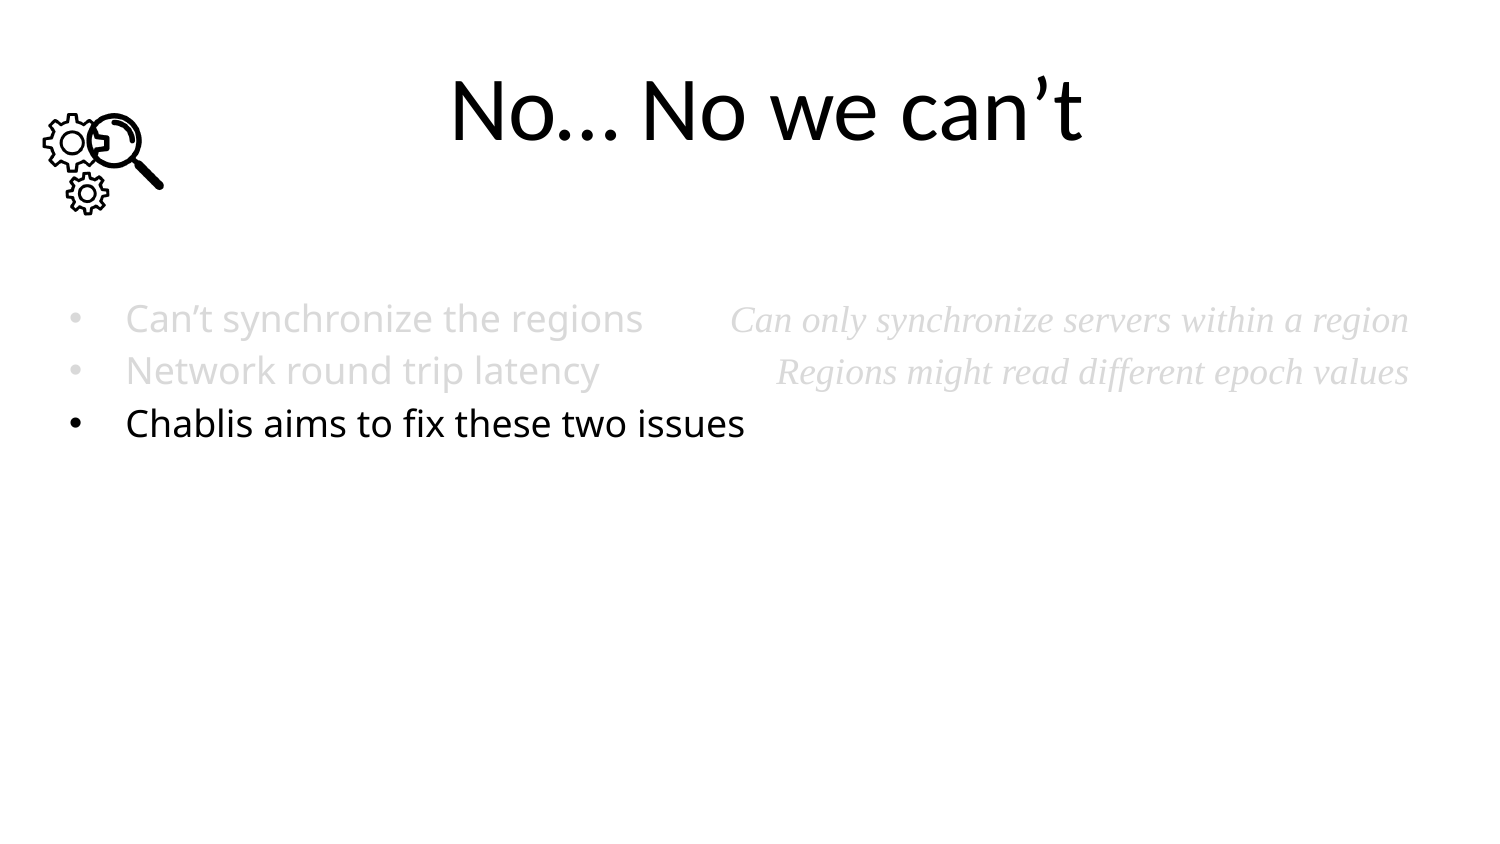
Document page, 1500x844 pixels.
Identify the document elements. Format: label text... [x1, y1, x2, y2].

text_box Can only synchronize servers within a region Regions might read different epoch values [54, 287, 1425, 731]
picture [14, 75, 192, 253]
title No… No we can’t [75, 33, 1459, 175]
text_box [643, 59, 1024, 149]
